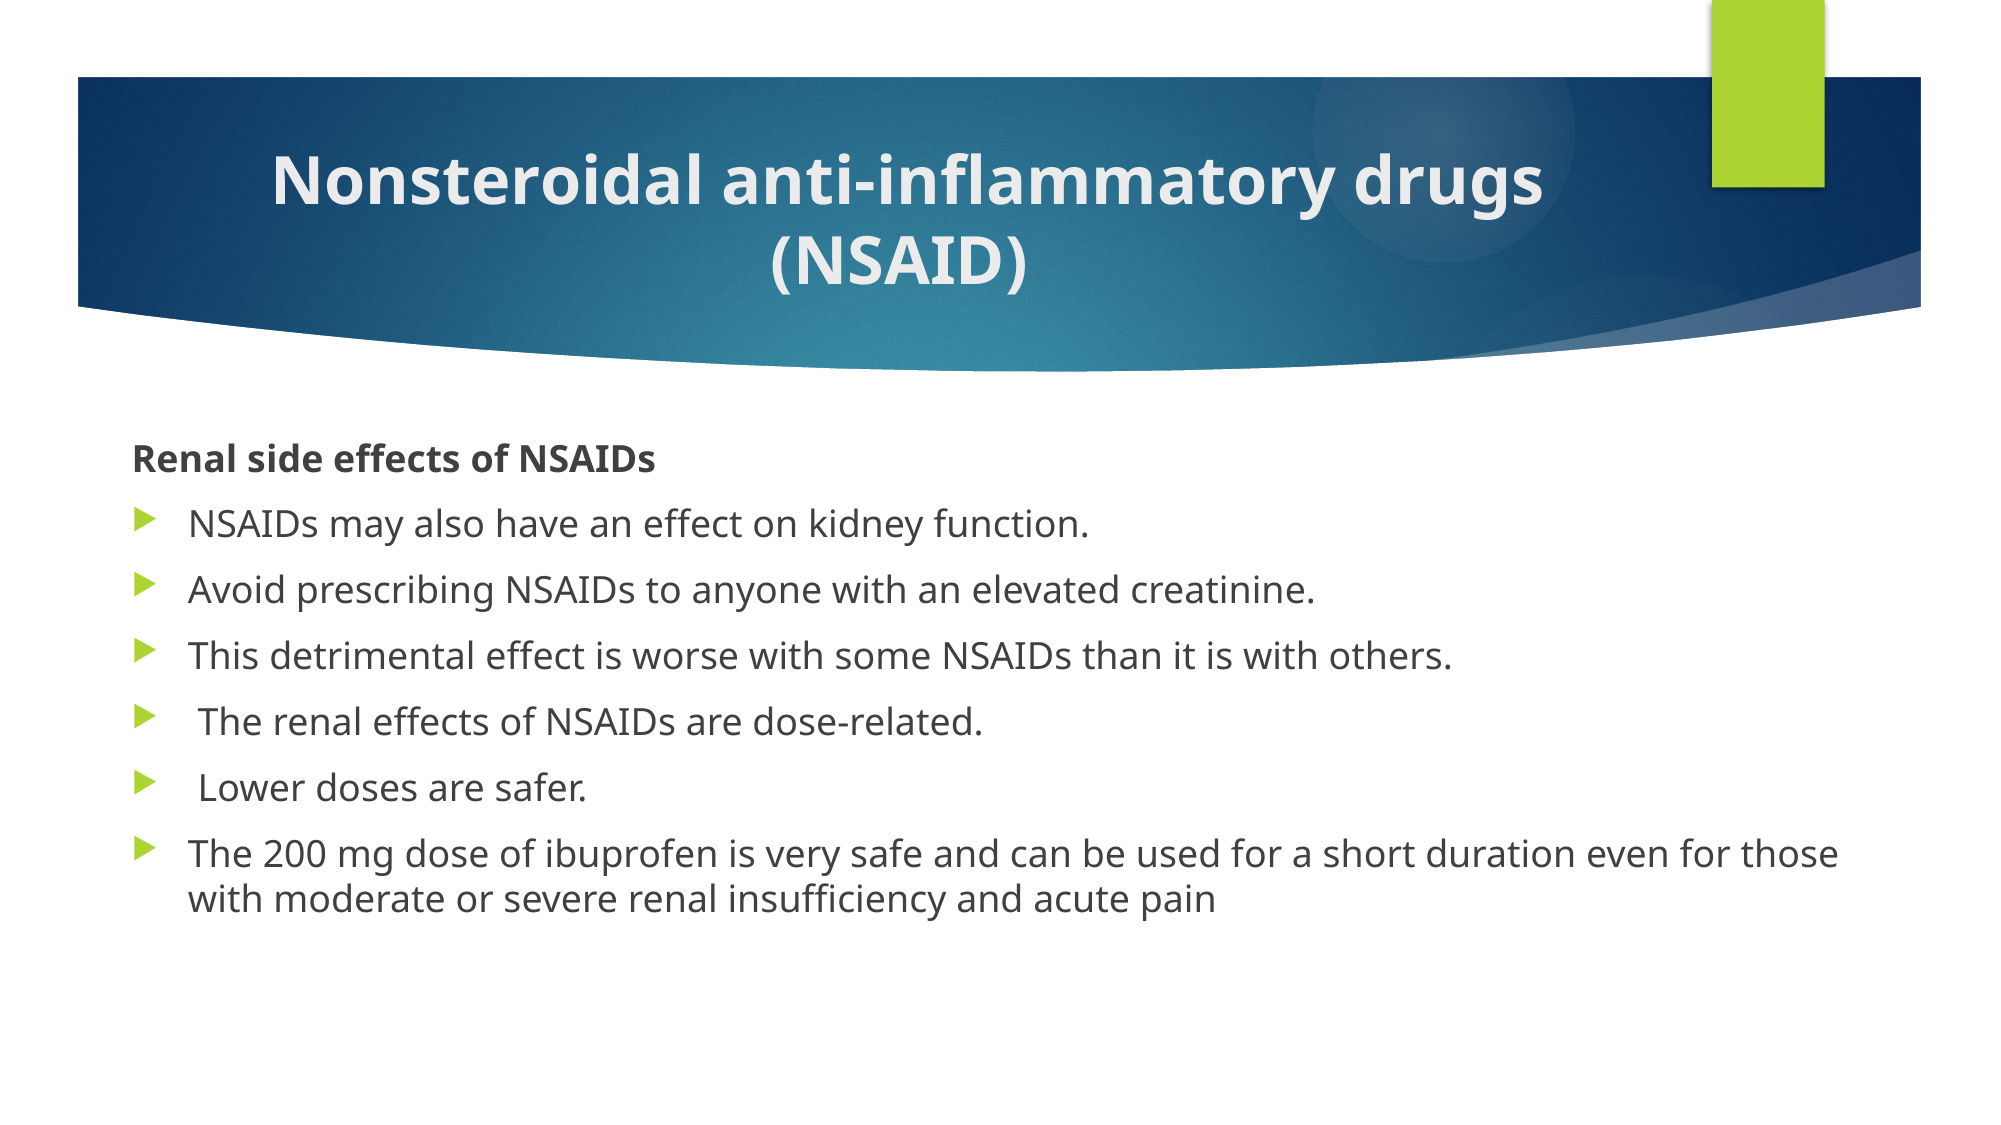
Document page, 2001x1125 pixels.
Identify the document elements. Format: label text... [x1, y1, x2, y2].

list Renal side effects of NSAIDs NSAIDs may also have an effect on kidney function. Avoid prescribing NSAIDs to anyone with an elevated creatinine. This detrimental effect is worse with some NSAIDs than it is with others. The renal effects of NSAIDs are dose-related. Lower doses are safer. The 200 mg dose of ibuprofen is very safe and can be used for a short duration even for those with moderate or severe renal insufficiency and acute pain [116, 427, 1858, 1053]
title Nonsteroidal anti-inflammatory drugs (NSAID) [189, 159, 1627, 276]
